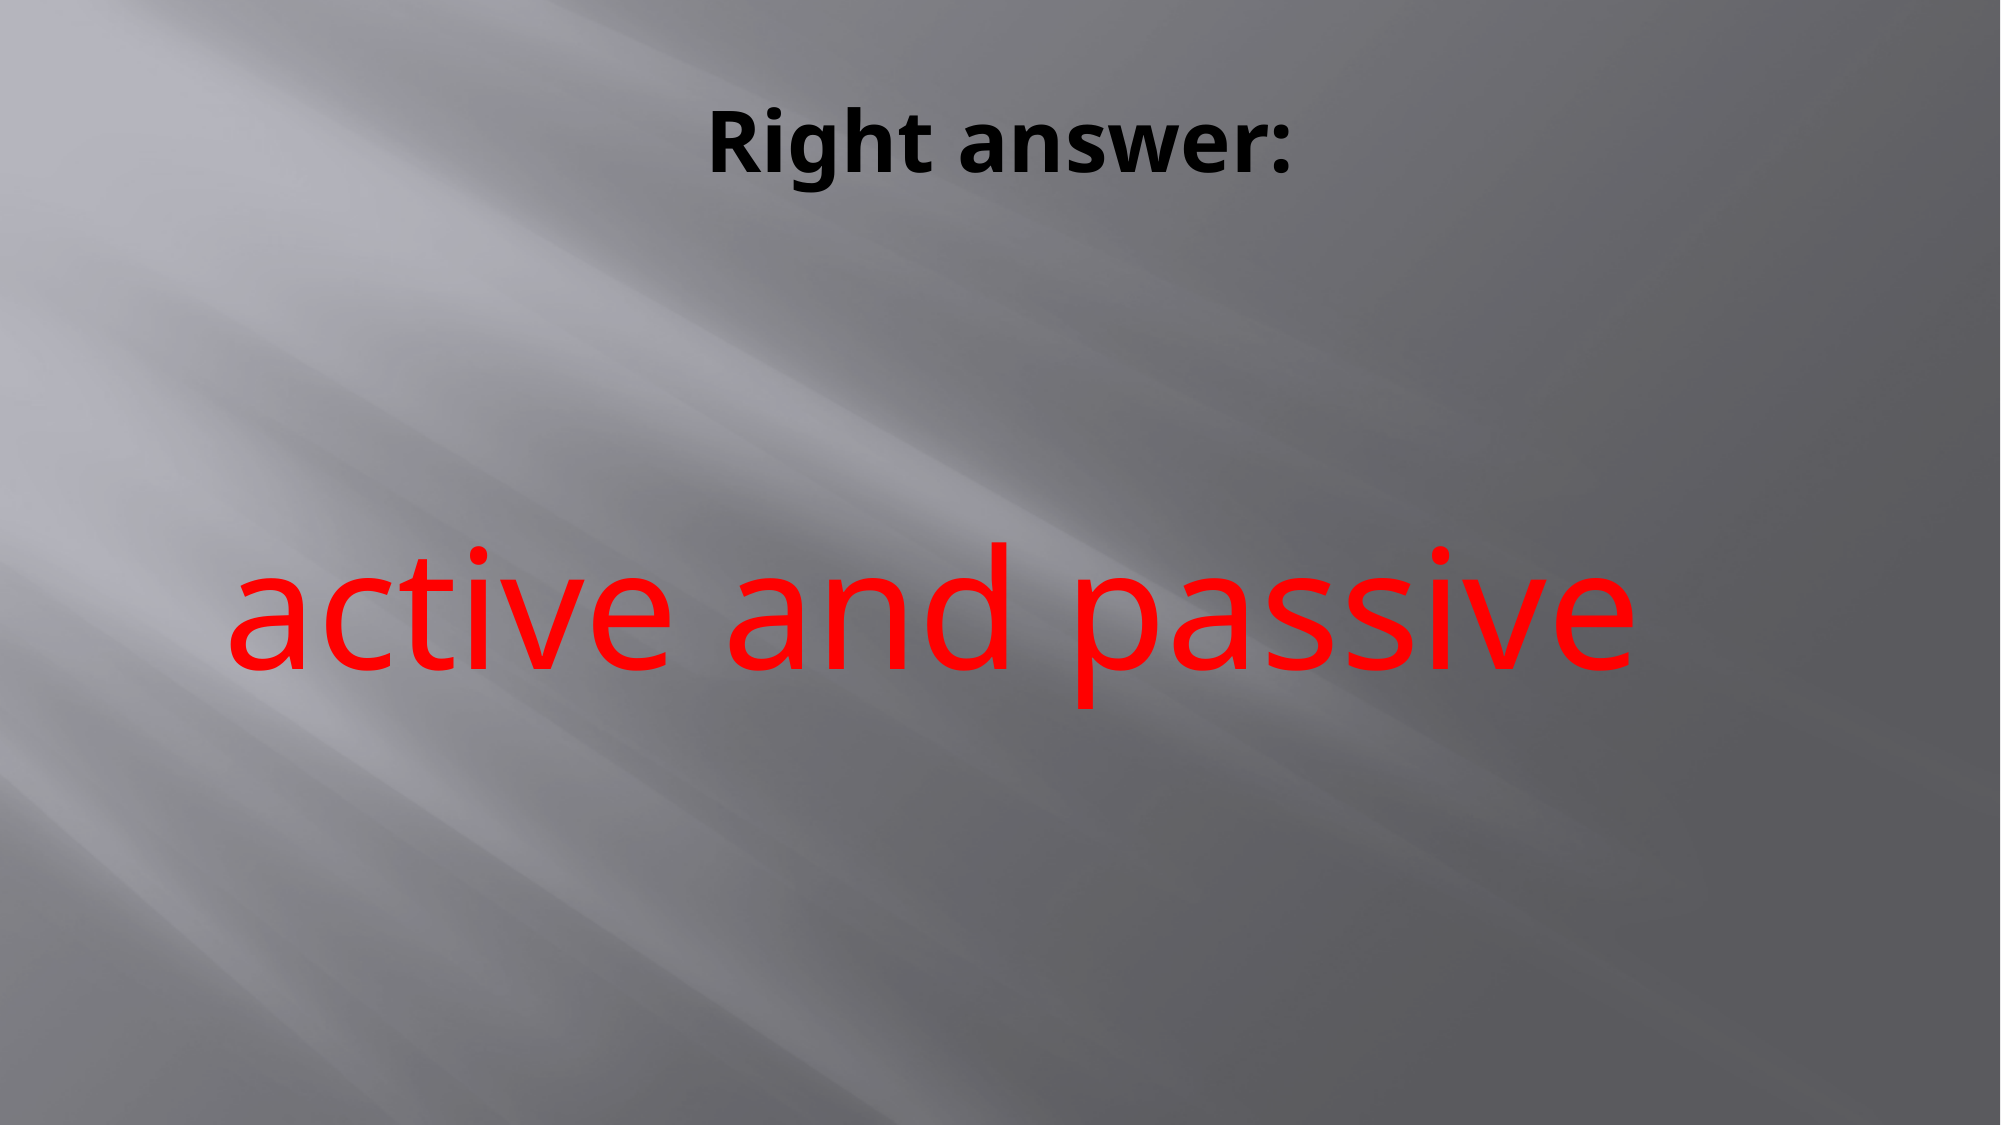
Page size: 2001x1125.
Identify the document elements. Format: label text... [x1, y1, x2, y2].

list active and passive [99, 262, 1900, 1035]
title Right answer: [99, 45, 1900, 233]
